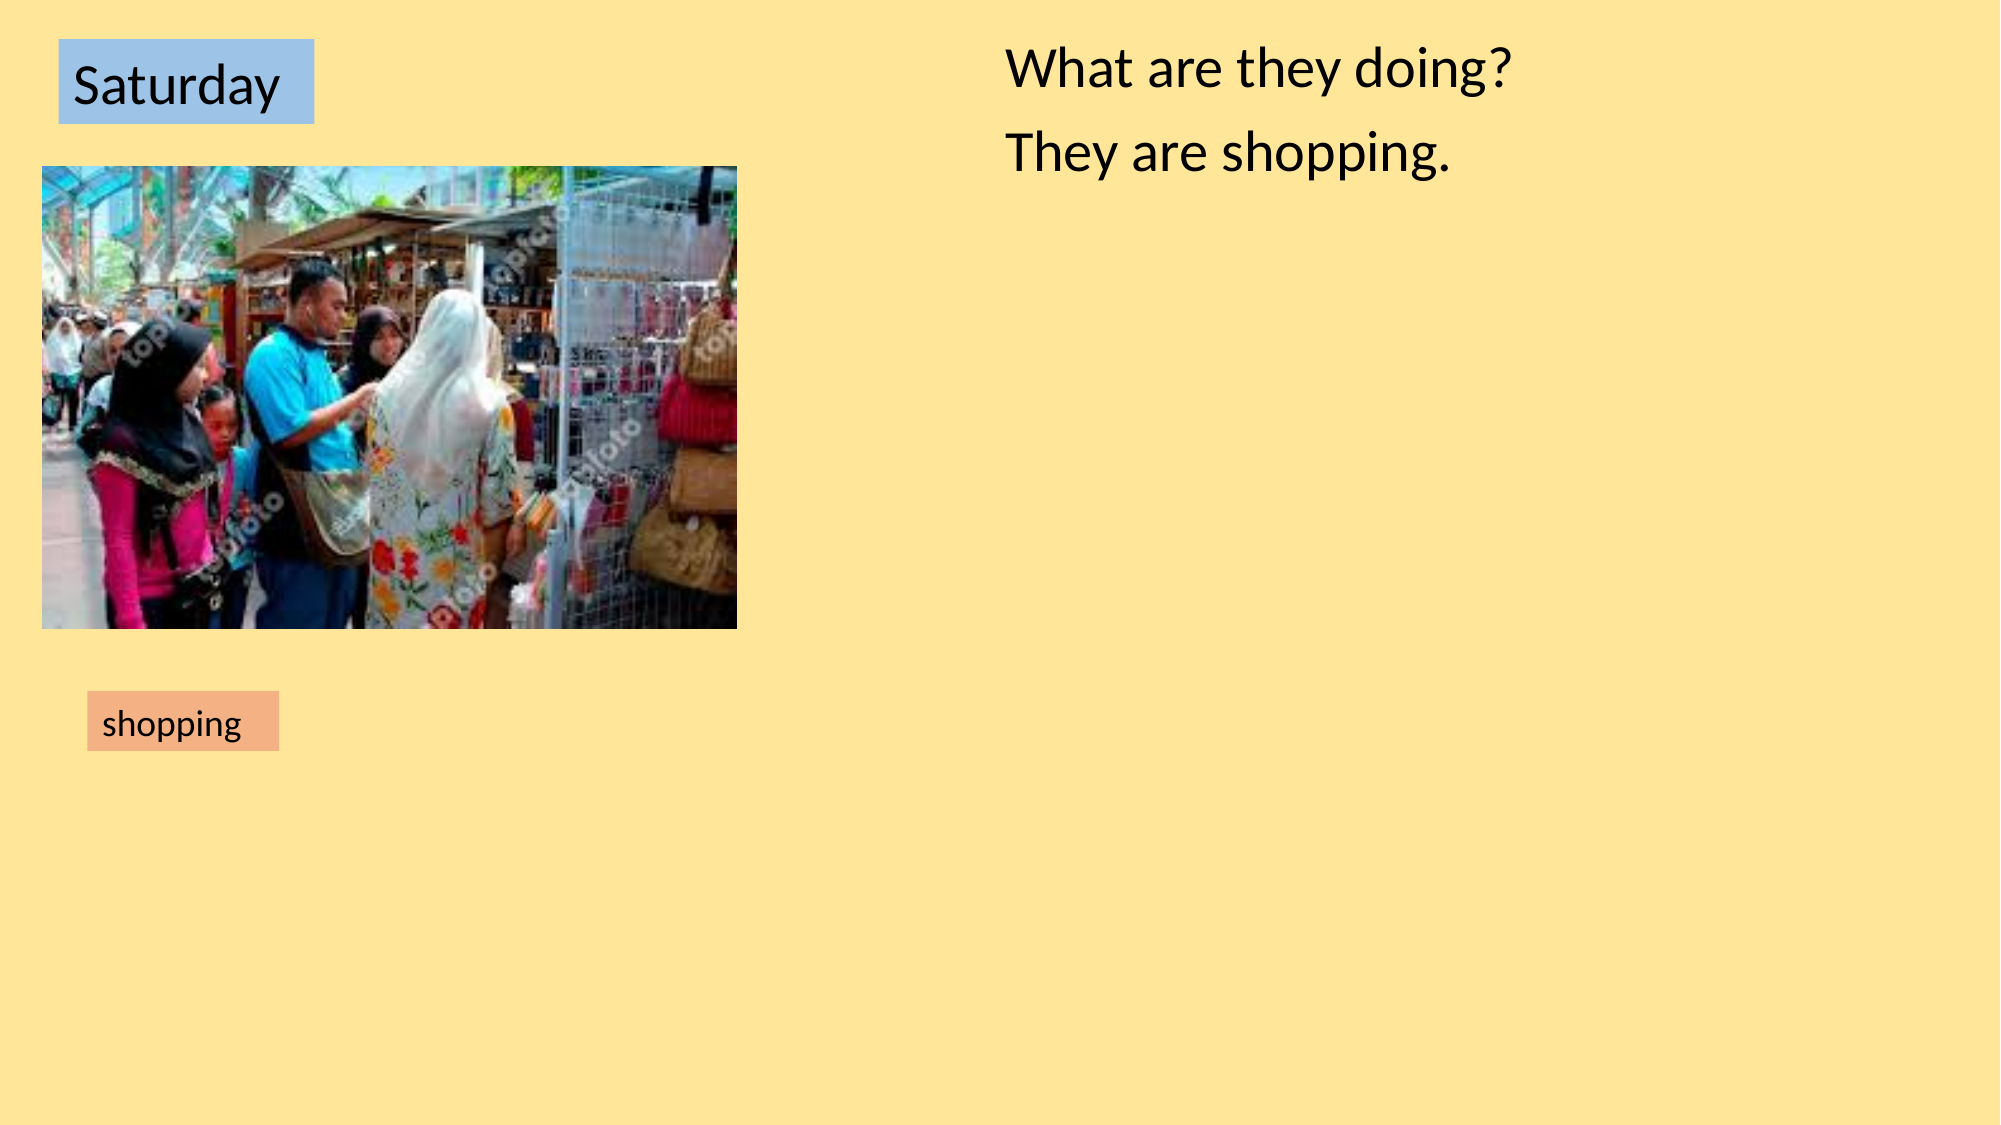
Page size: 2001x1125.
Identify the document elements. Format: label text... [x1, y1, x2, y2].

list What are they doing? They are shopping. [990, 29, 2000, 1105]
text_box Saturday [58, 39, 315, 124]
text_box shopping [87, 691, 280, 751]
picture [42, 166, 737, 629]
